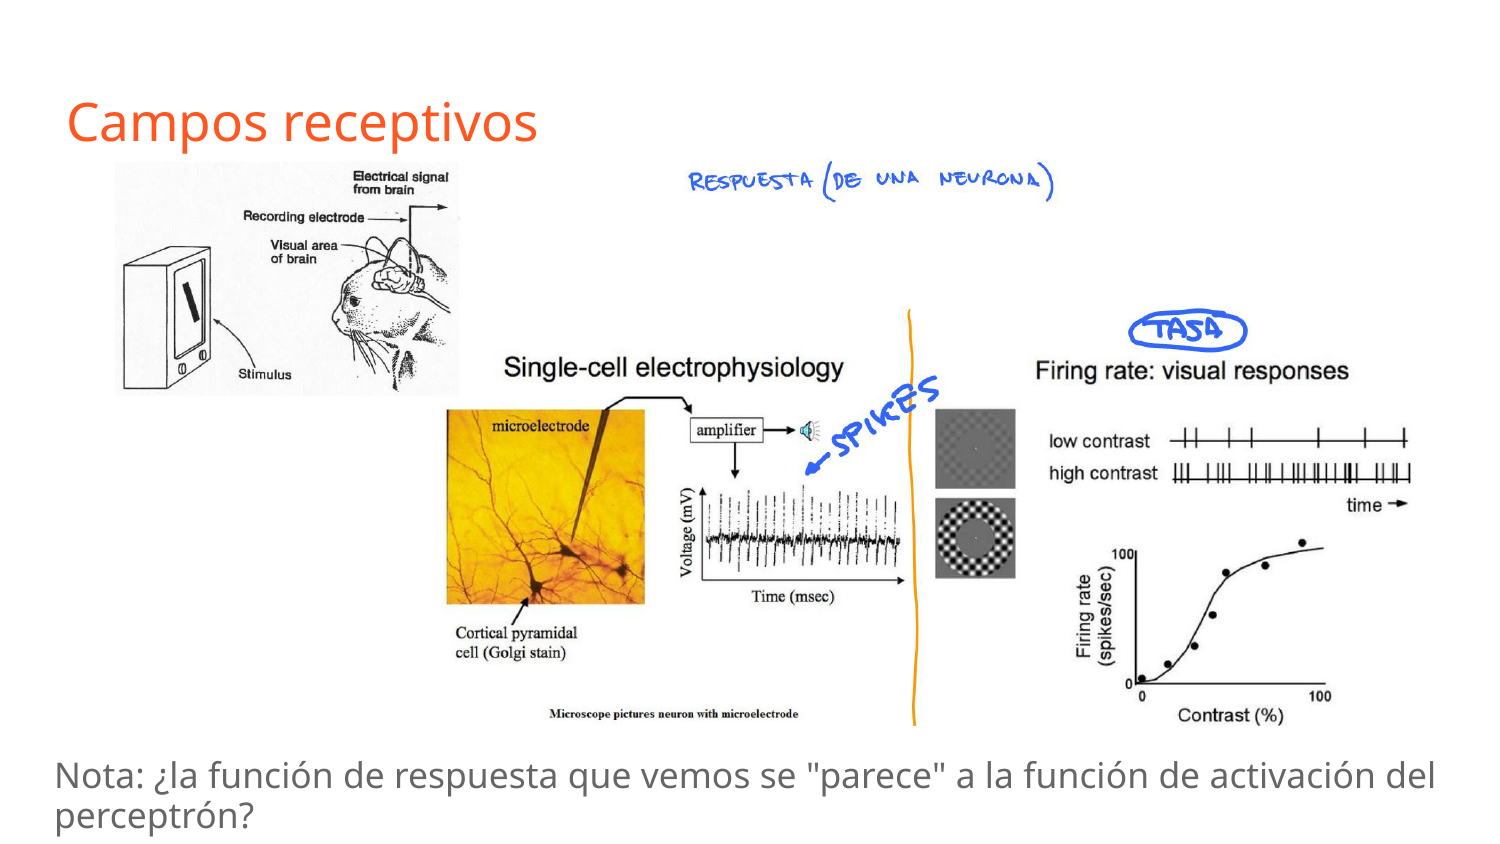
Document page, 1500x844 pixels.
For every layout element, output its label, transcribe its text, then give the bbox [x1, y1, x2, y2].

picture [114, 158, 1411, 726]
title Campos receptivos [51, 72, 1449, 167]
list Nota: ¿la función de respuesta que vemos se "parece" a la función de activación del perceptrón? [39, 741, 1476, 844]
